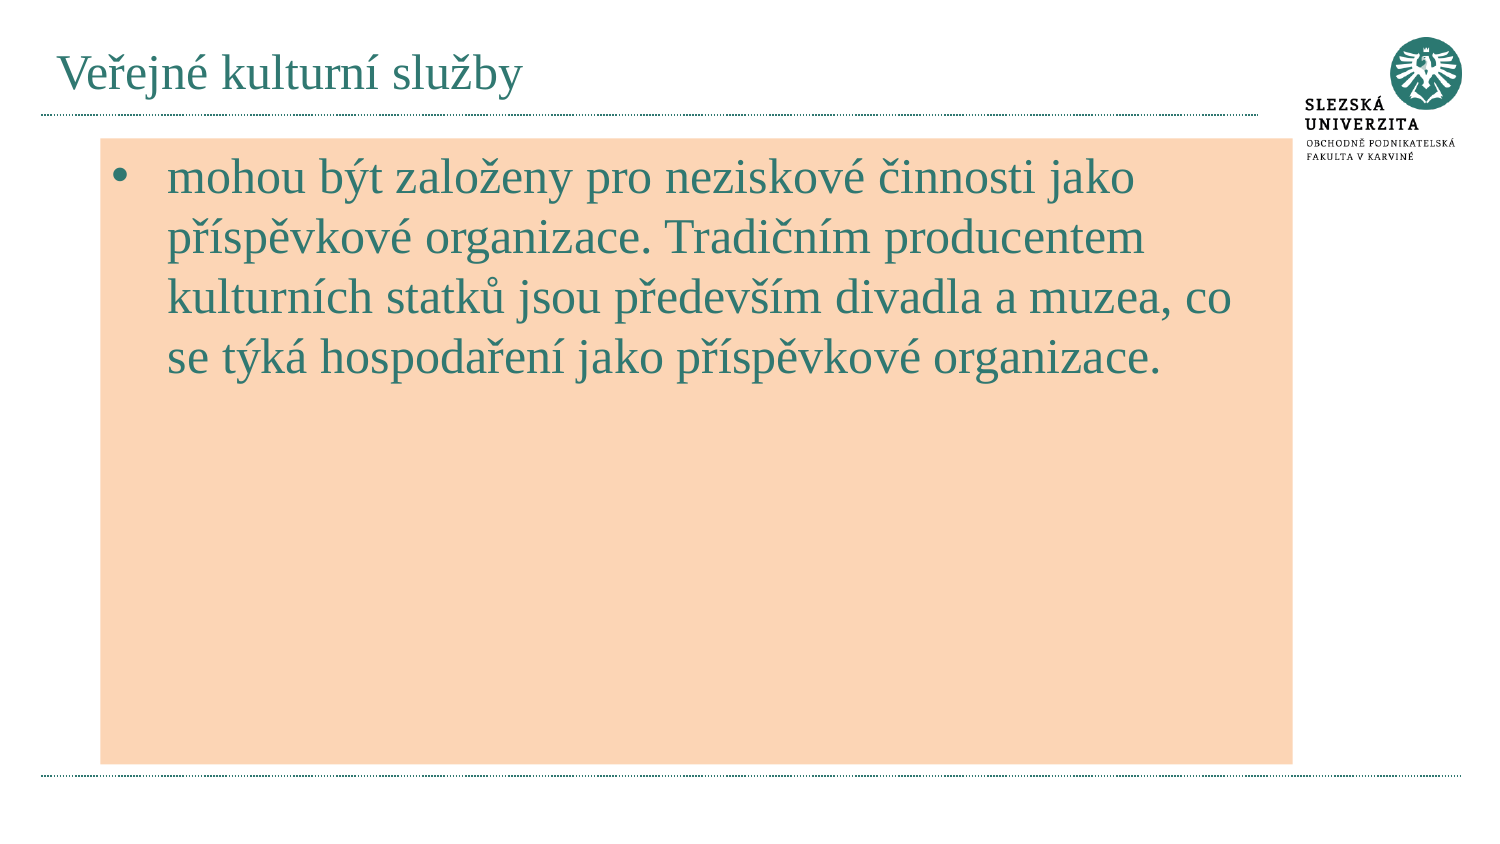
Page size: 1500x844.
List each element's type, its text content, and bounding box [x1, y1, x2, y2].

picture [1305, 37, 1462, 160]
text_box mohou být založeny pro neziskové činnosti jako příspěvkové organizace. Tradičním producentem kulturních statků jsou především divadla a muzea, co se týká hospodaření jako příspěvkové organizace. [100, 138, 1293, 765]
title Veřejné kulturní služby [41, 32, 1247, 116]
